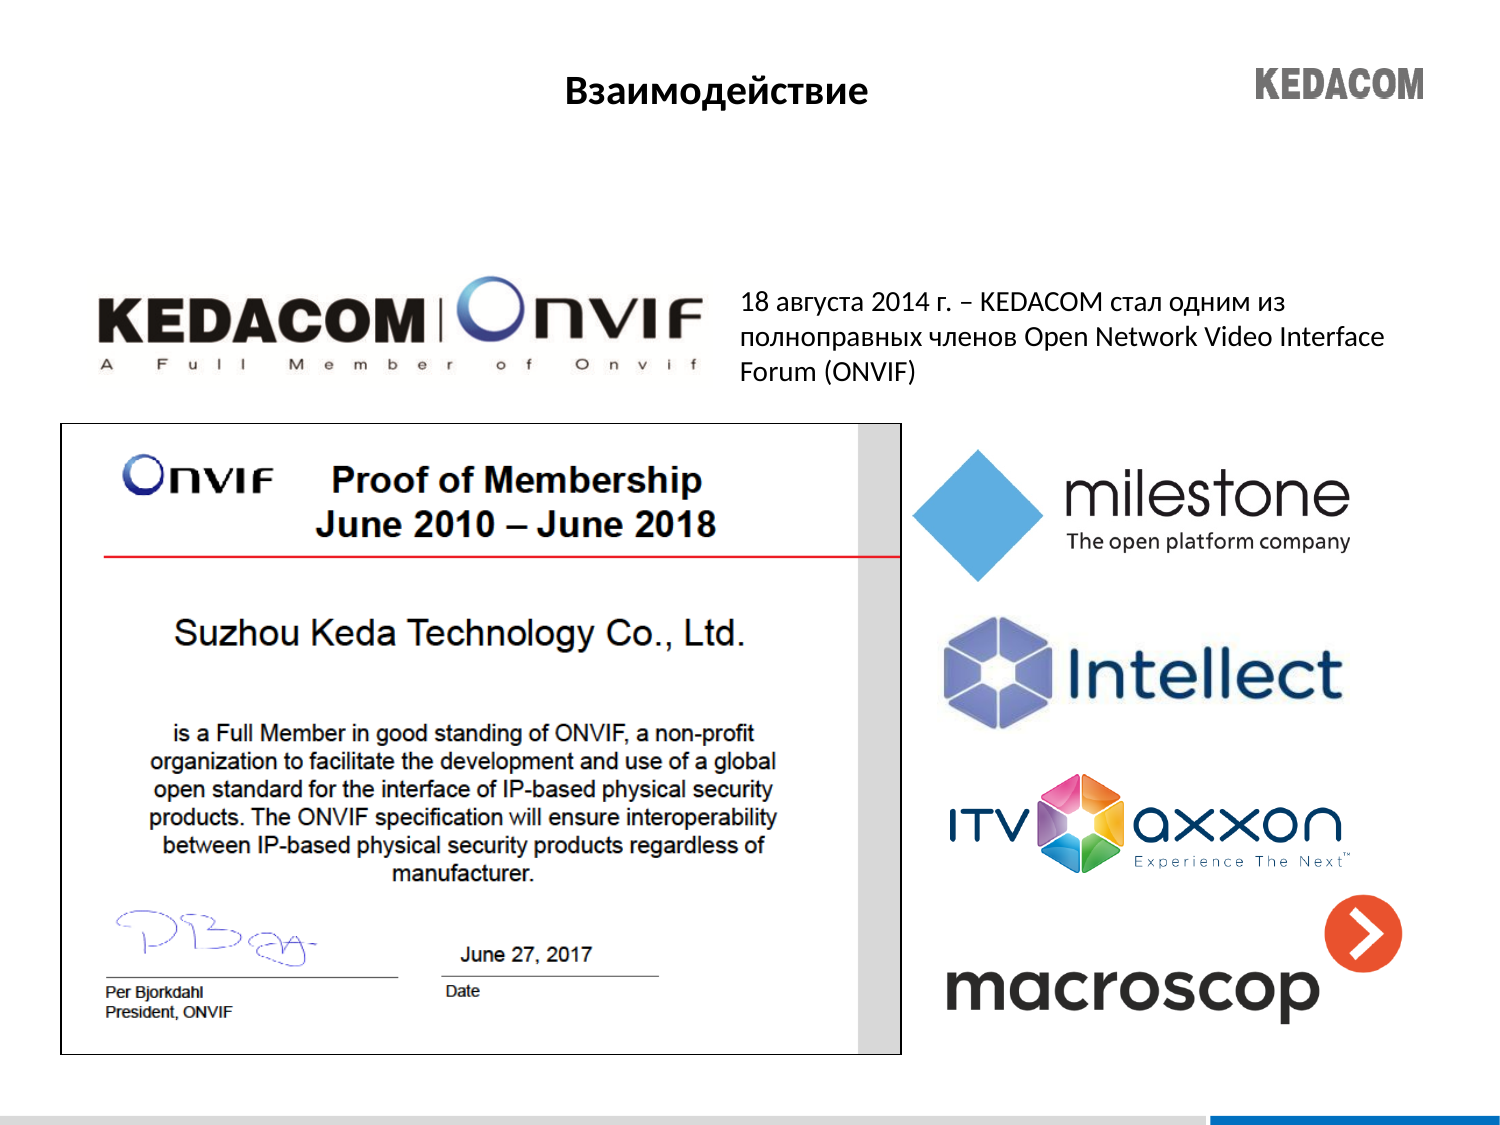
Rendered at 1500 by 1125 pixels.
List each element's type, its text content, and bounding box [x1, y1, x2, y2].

title Взаимодействие [549, 62, 899, 115]
picture [937, 612, 1351, 734]
picture [87, 274, 713, 388]
picture [912, 449, 1351, 582]
picture [1256, 68, 1423, 99]
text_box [62, 424, 900, 1054]
picture [924, 774, 1413, 1053]
text_box 18 августа 2014 г. – KEDACOM стал одним из полноправных членов Open Network Video Interface Forum (ONVIF) [725, 274, 1450, 395]
